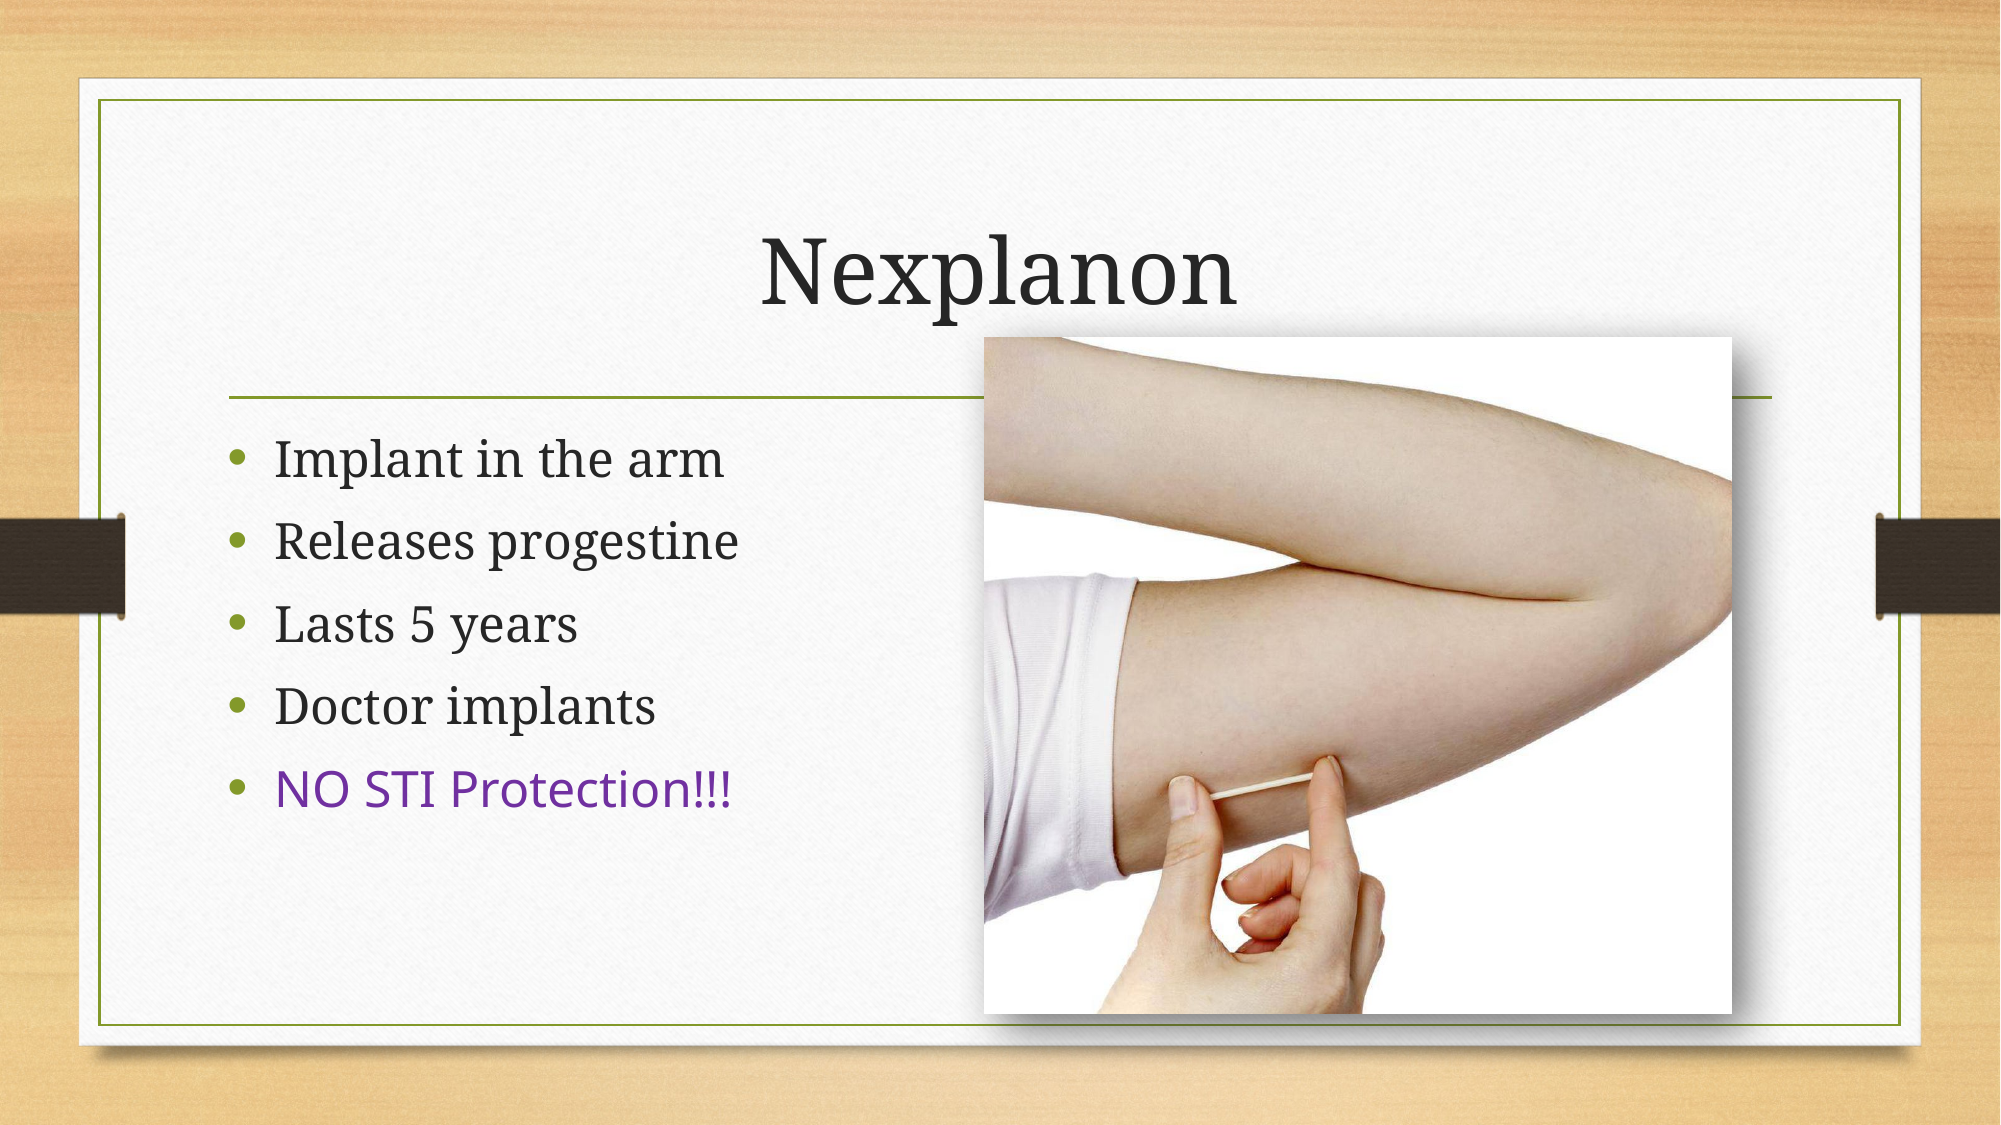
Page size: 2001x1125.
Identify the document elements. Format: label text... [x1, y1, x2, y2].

list Implant in the arm Releases progestine Lasts 5 years Doctor implants NO STI Protection!!! [212, 419, 861, 964]
picture [0, 0, 2001, 1125]
title Nexplanon [212, 161, 1788, 375]
